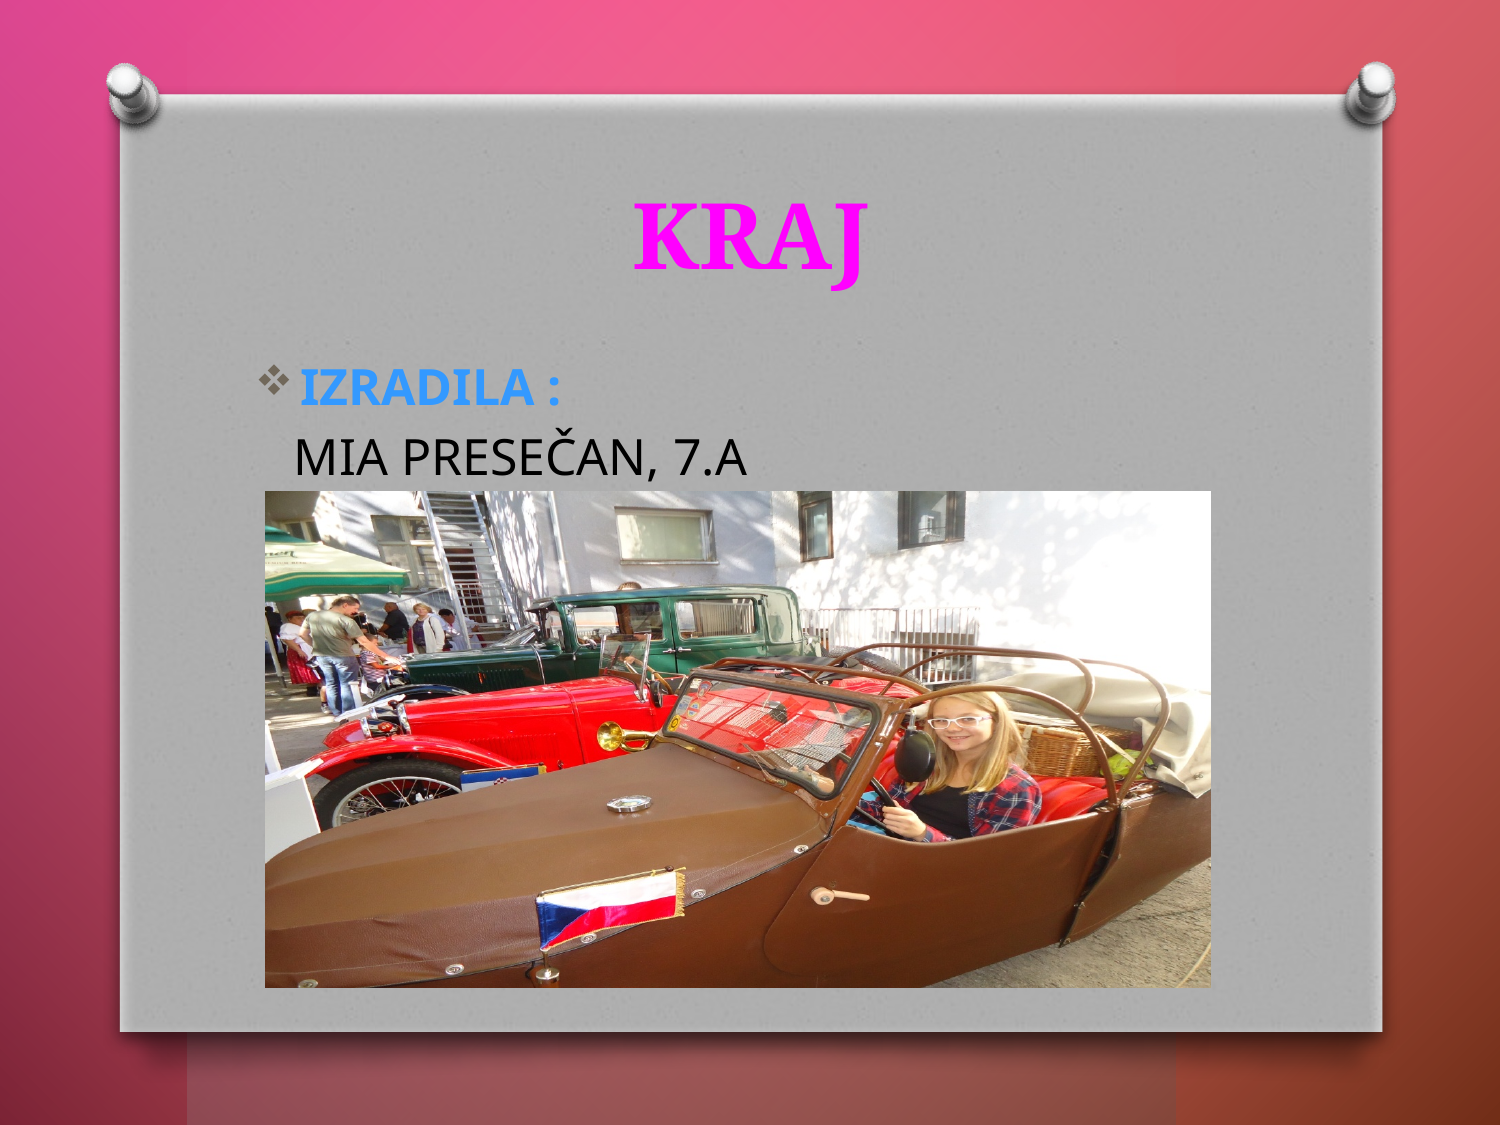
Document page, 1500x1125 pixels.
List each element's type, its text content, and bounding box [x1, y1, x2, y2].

picture [1317, 35, 1439, 156]
title KRAJ [179, 134, 1323, 332]
picture [265, 491, 1211, 988]
list IZRADILA : MIA PRESEČAN, 7.A [240, 347, 1257, 939]
picture [75, 29, 198, 153]
